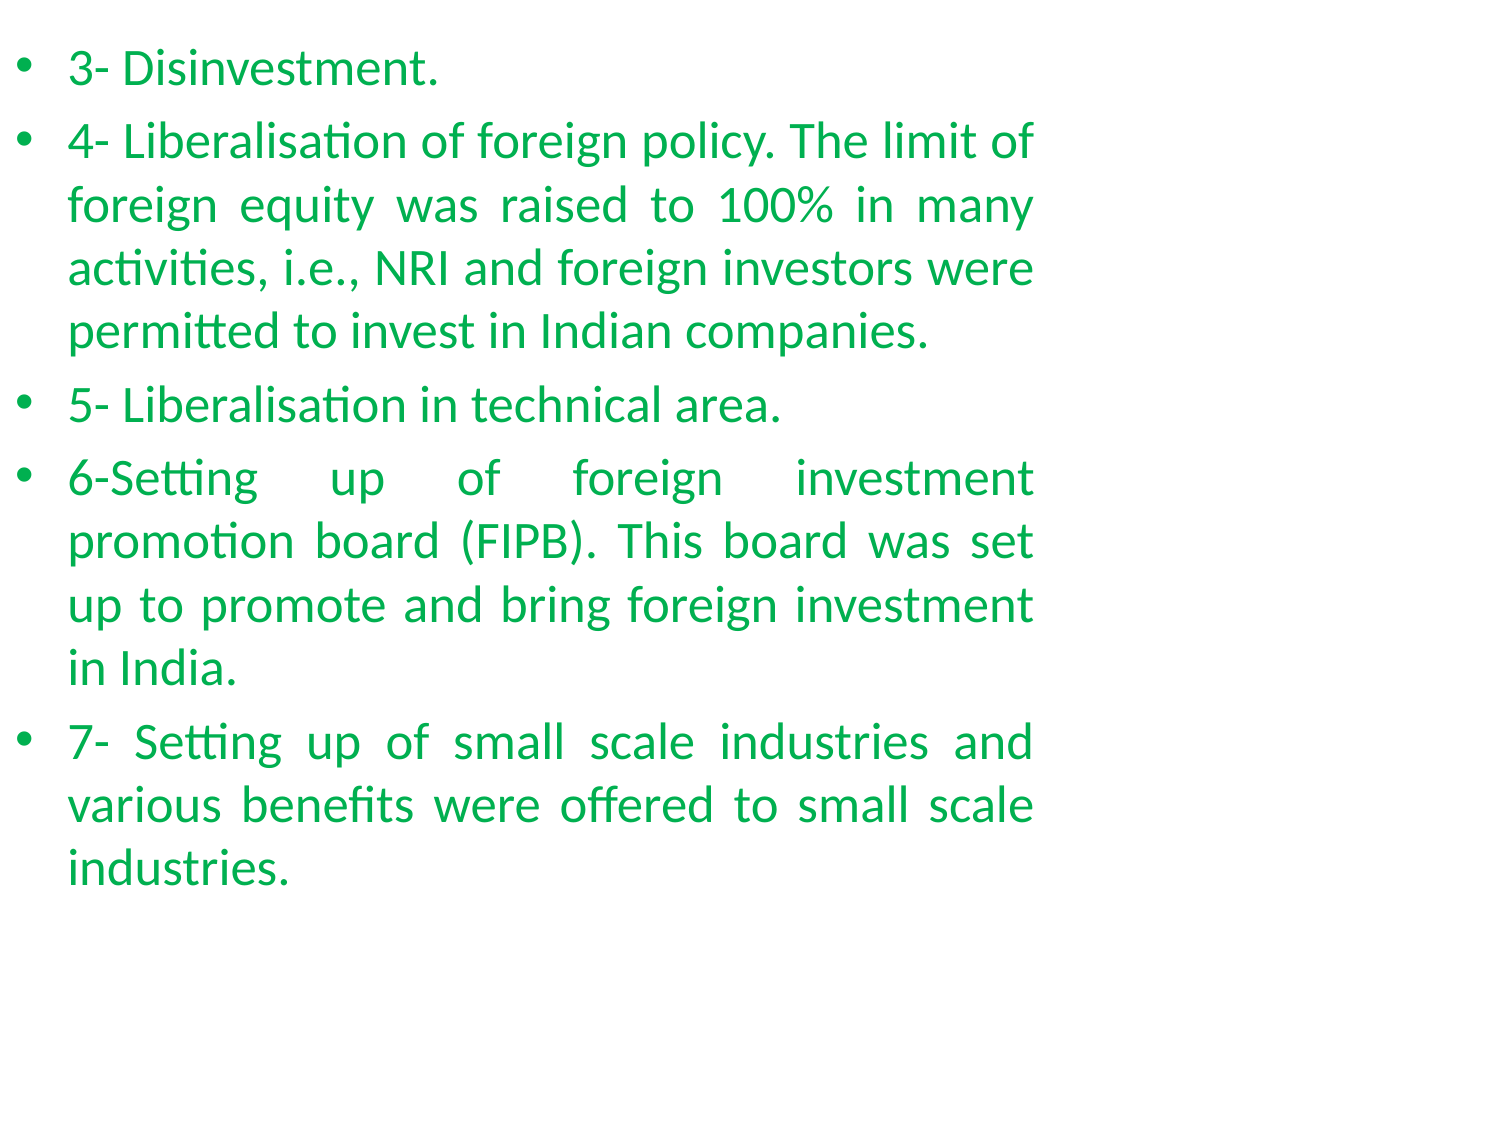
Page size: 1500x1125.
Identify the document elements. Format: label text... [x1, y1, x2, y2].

subtitle 3- Disinvestment. 4- Liberalisation of foreign policy. The limit of foreign equity was raised to 100% in many activities, i.e., NRI and foreign investors were permitted to invest in Indian companies. 5- Liberalisation in technical area. 6-Setting up of foreign investment promotion board (FIPB). This board was set up to promote and bring foreign investment in India. 7- Setting up of small scale industries and various benefits were offered to small scale industries. [0, 24, 1050, 925]
